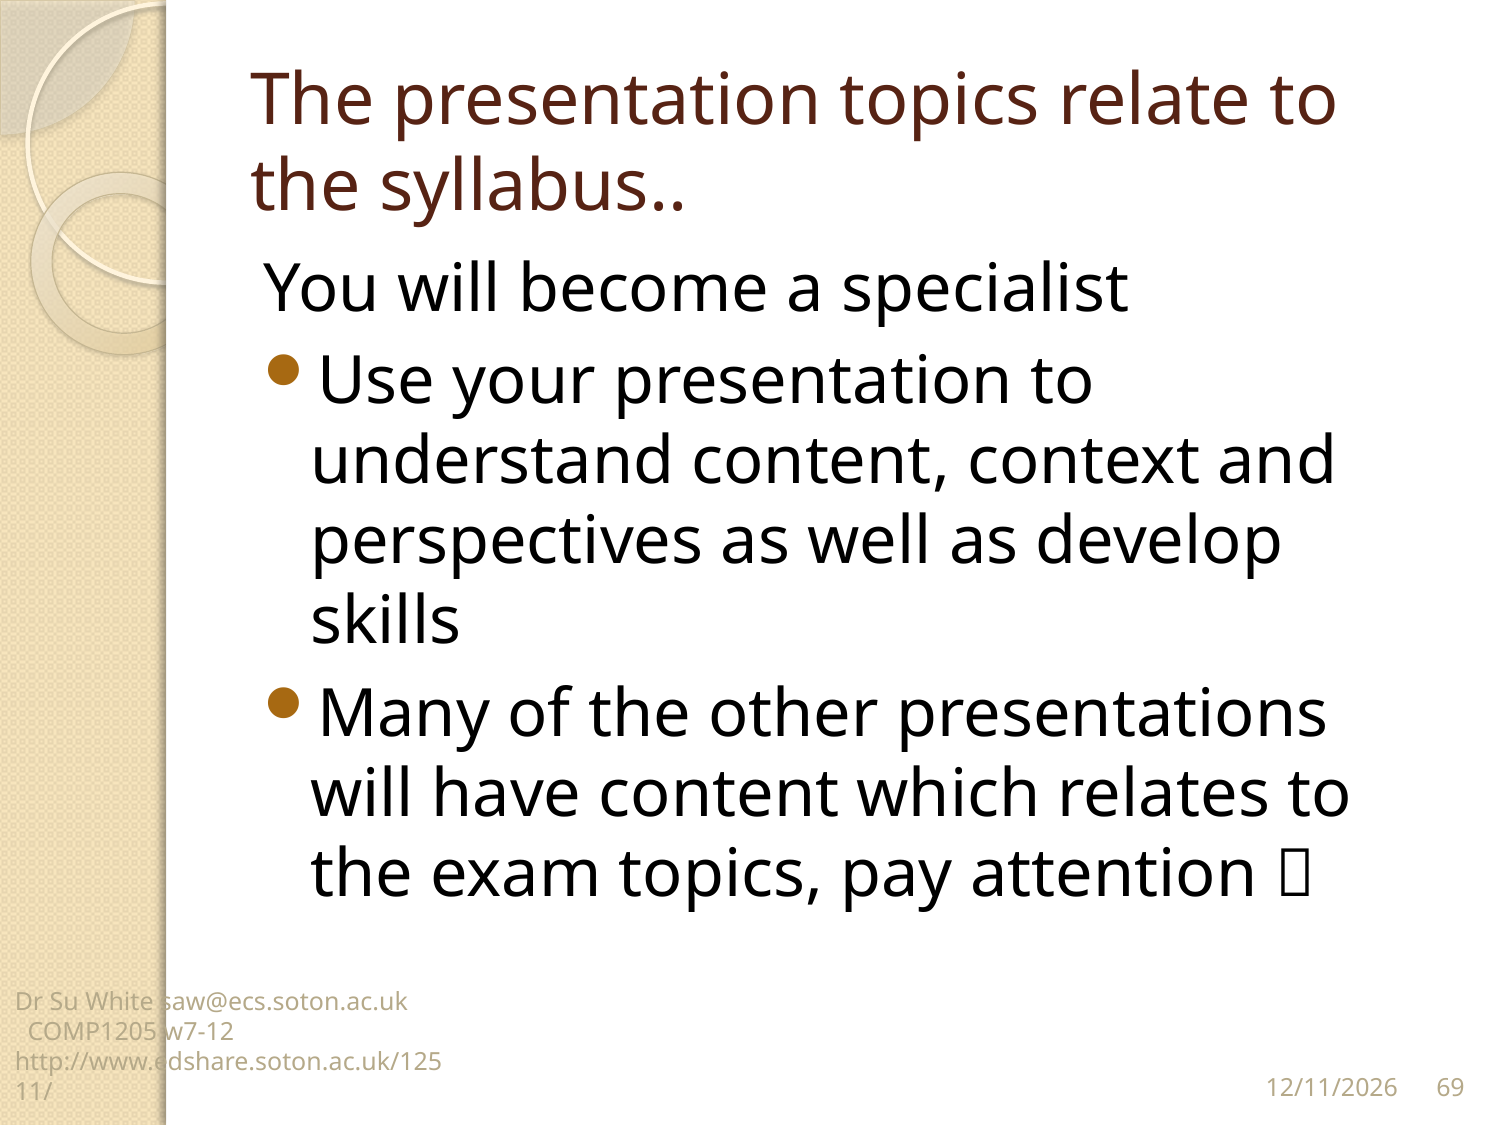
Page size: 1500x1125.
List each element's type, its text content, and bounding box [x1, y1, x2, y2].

slide_number 69 [1413, 1034, 1488, 1113]
footer Dr Su White saw@ecs.soton.ac.uk COMP1205 w7-12 http://www.edshare.soton.ac.uk/12511/ [0, 1034, 471, 1113]
list You will become a specialist Use your presentation to understand content, context and perspectives as well as develop skills Many of the other presentations will have content which relates to the exam topics, pay attention  [235, 237, 1466, 1025]
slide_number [1062, 1035, 1413, 1114]
title The presentation topics relate to the syllabus.. [235, 45, 1466, 233]
